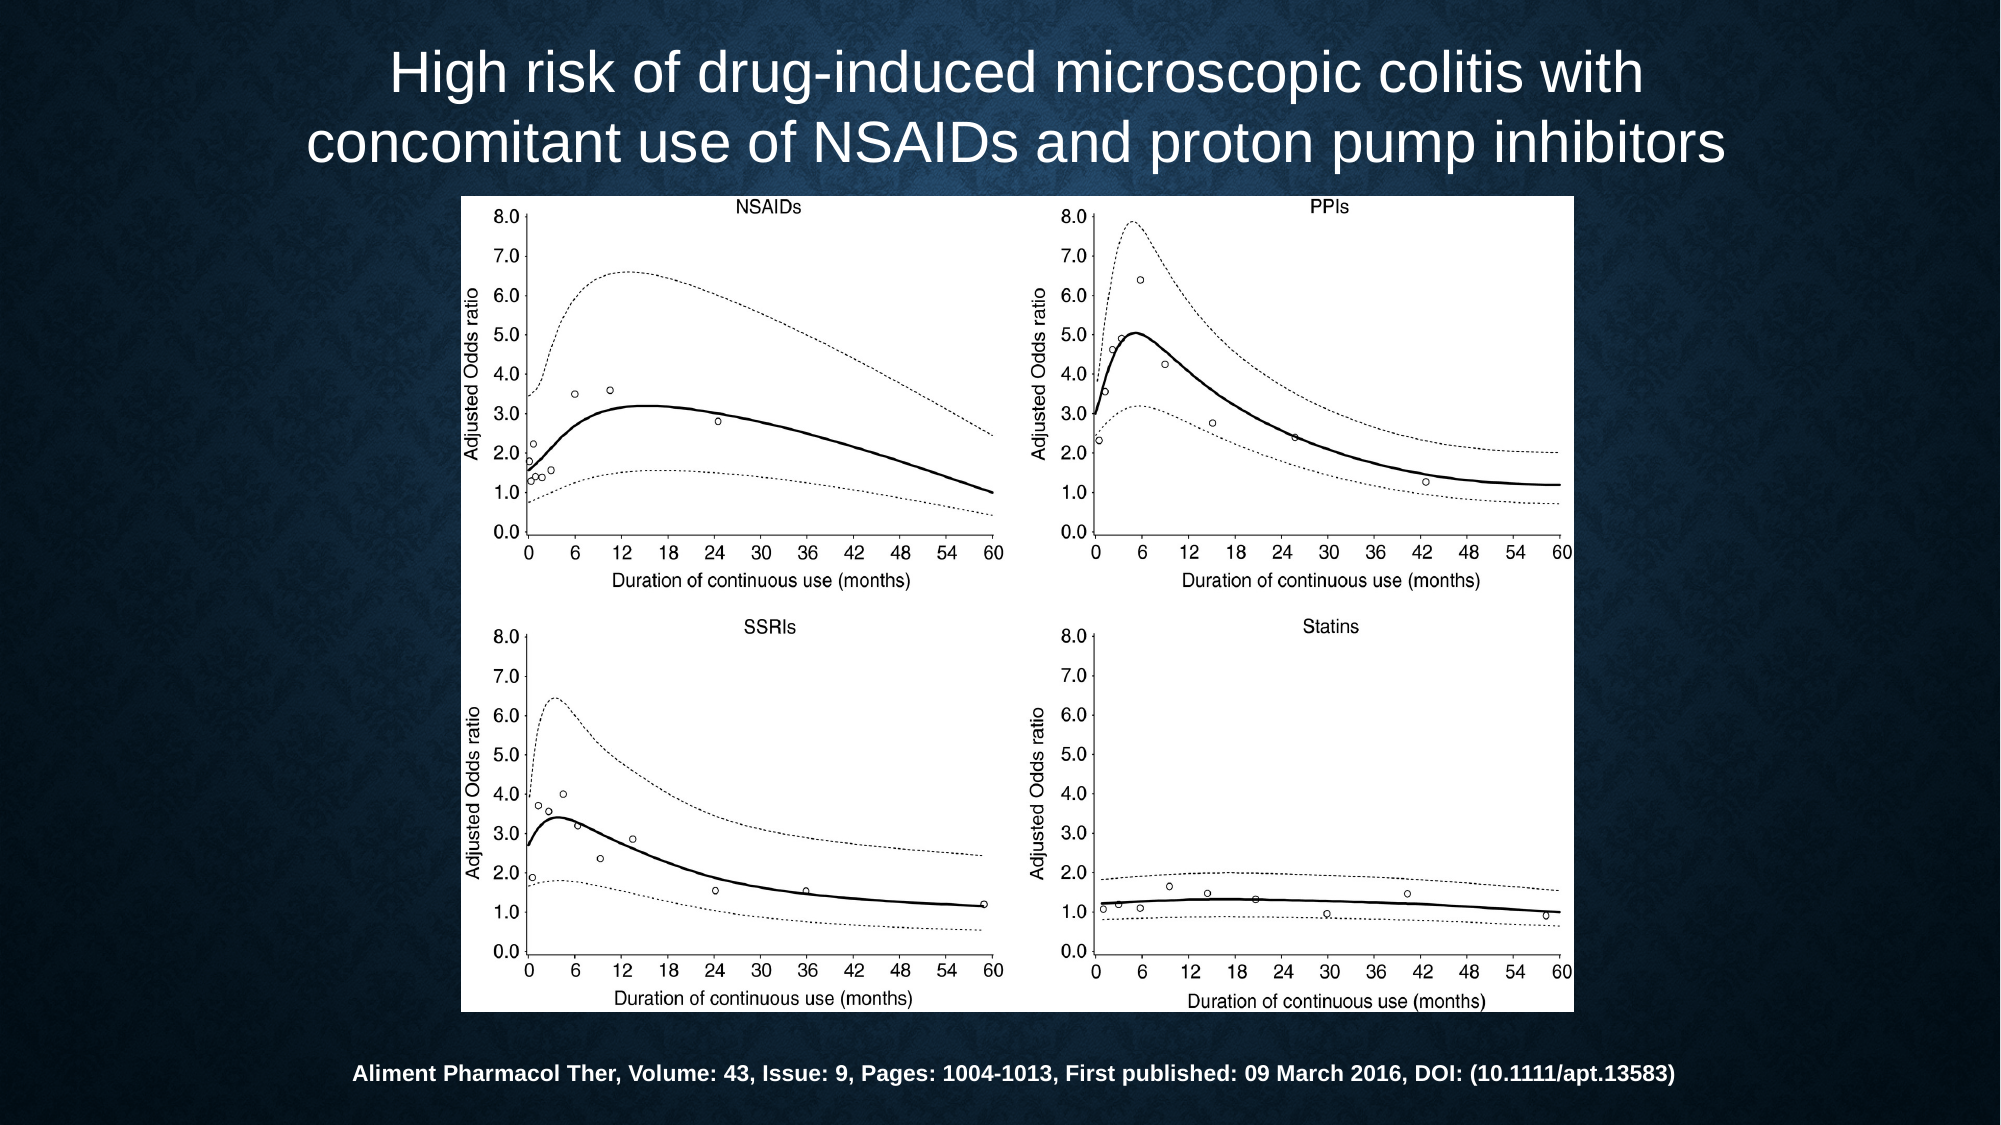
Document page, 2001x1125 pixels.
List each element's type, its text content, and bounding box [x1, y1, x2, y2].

text_box Aliment Pharmacol Ther, Volume: 43, Issue: 9, Pages: 1004-1013, First published: 09 March 2016, DOI: (10.1111/apt.13583) [308, 1050, 1727, 1125]
picture [460, 195, 1575, 1012]
text_box High risk of drug‐induced microscopic colitis with concomitant use of NSAIDs and proton pump inhibitors [218, 26, 1818, 101]
